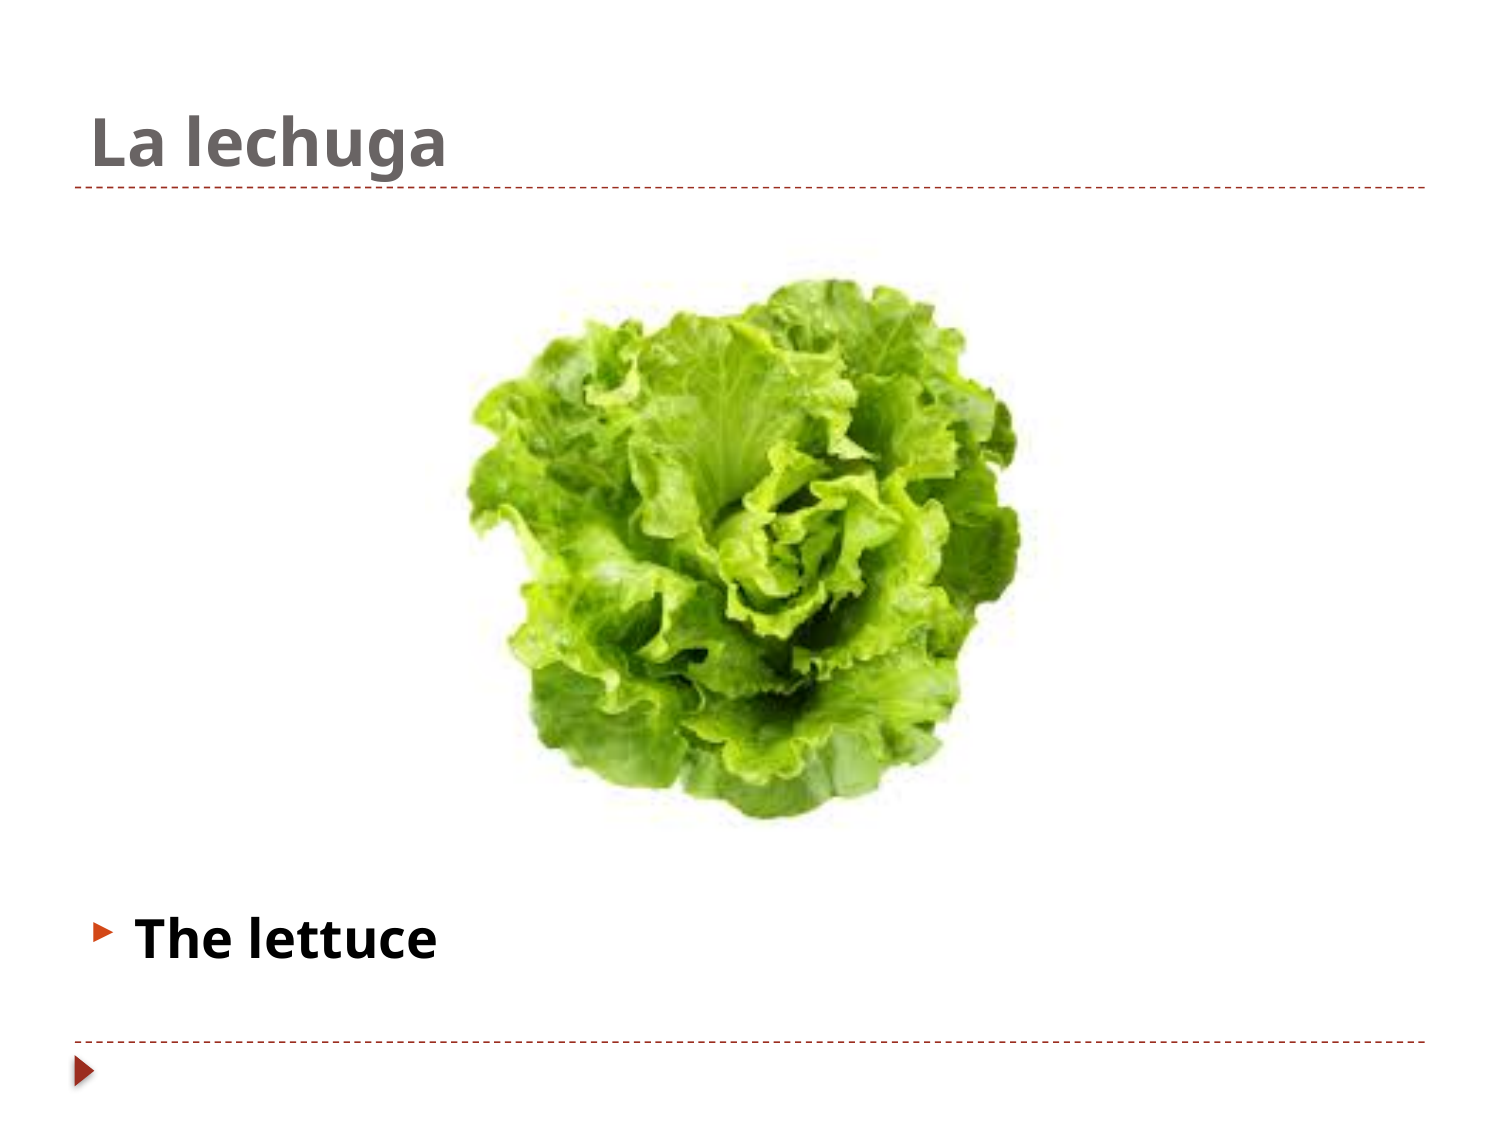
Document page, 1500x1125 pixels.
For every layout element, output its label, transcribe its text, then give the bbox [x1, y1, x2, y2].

list The lettuce [75, 200, 1425, 1010]
picture [424, 237, 1076, 863]
title La lechuga [75, 24, 1425, 188]
